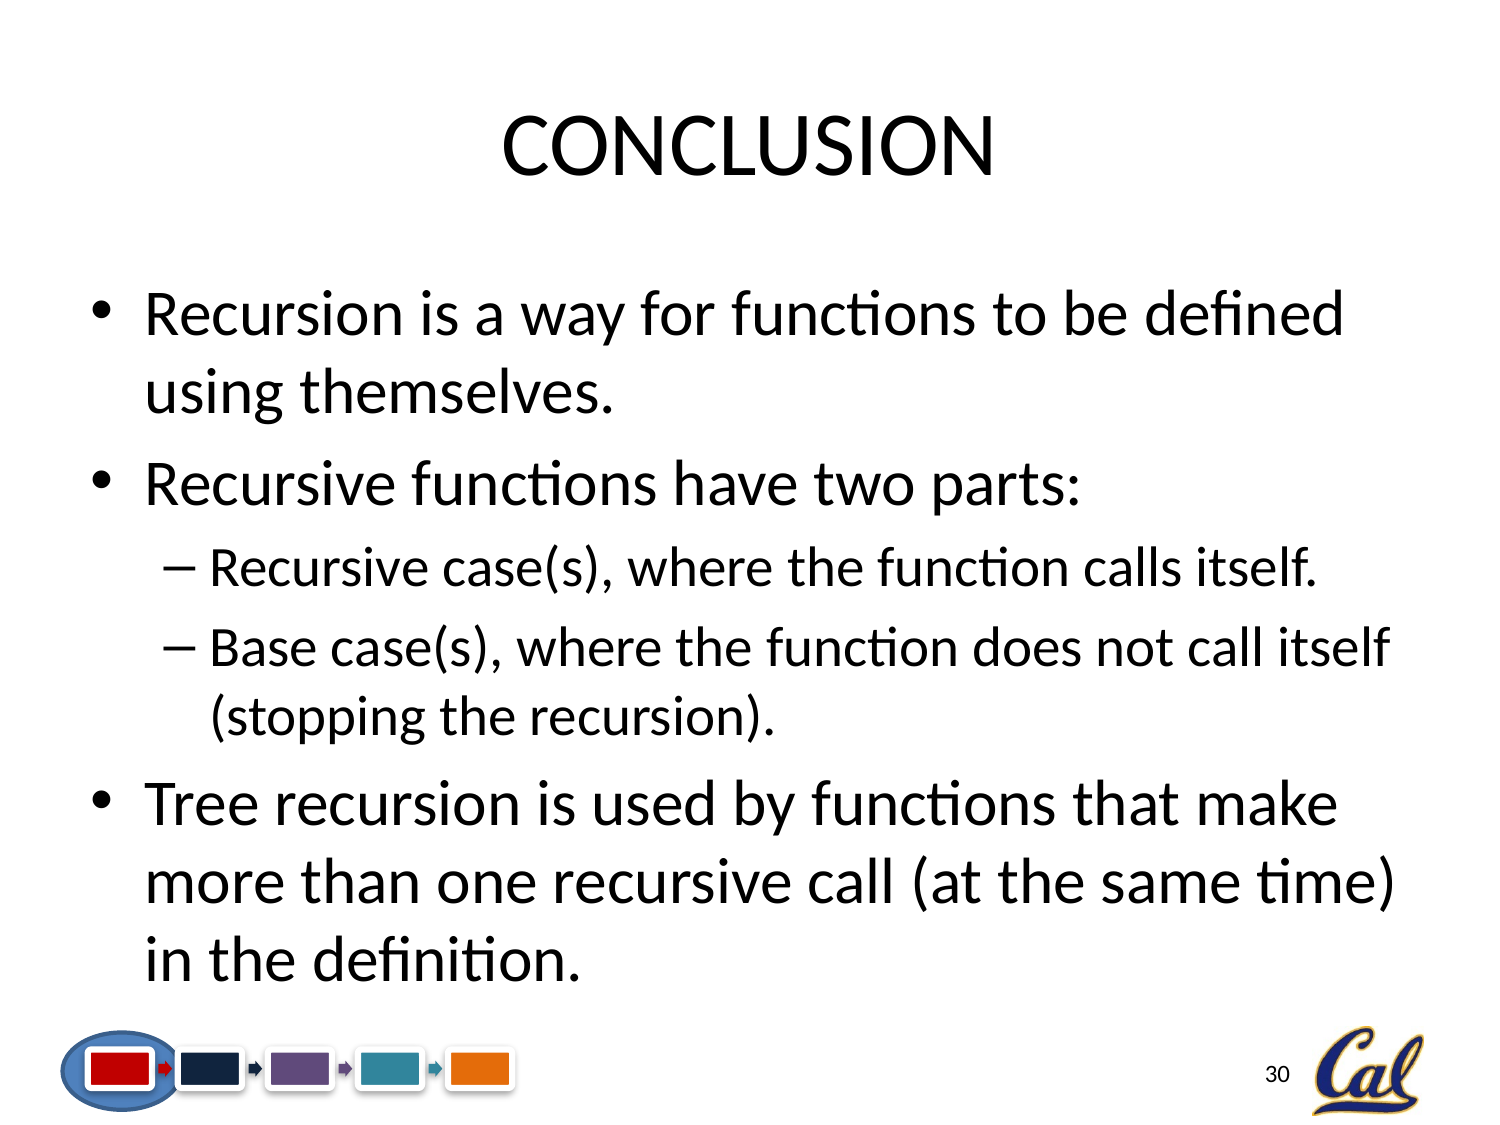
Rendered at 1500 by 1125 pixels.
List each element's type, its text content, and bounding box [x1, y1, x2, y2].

title Conclusion [75, 45, 1425, 233]
list Recursion is a way for functions to be defined using themselves. Recursive functions have two parts: Recursive case(s), where the function calls itself. Base case(s), where the function does not call itself (stopping the recursion). Tree recursion is used by functions that make more than one recursive call (at the same time) in the definition. [75, 262, 1425, 1005]
picture [1312, 1026, 1424, 1116]
